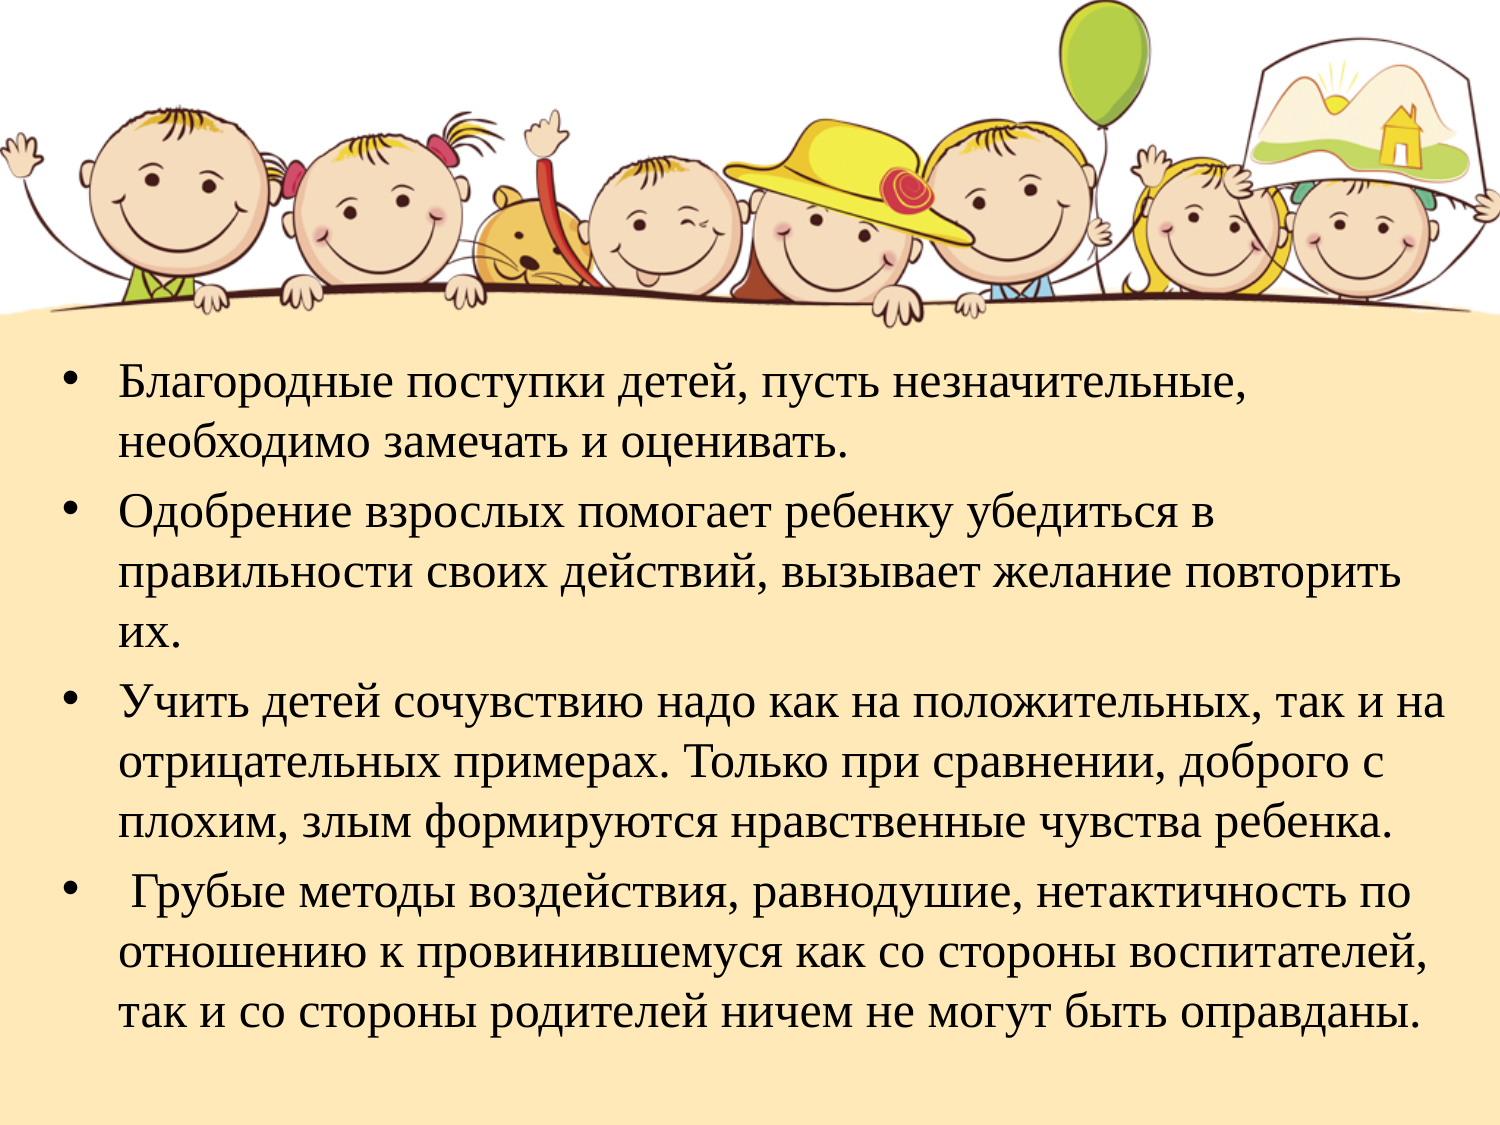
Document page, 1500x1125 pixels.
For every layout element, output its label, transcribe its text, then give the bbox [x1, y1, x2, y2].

picture [0, 0, 1500, 1125]
list Благородные поступки детей, пусть незначительные, необходимо замечать и оценивать. Одобрение взрослых помогает ребенку убедиться в правильности своих действий, вызывает желание повторить их. Учить детей сочувствию надо как на положительных, так и на отрицательных примерах. Только при сравнении, доброго с плохим, злым формируются нравственные чувства ребенка. Грубые методы воздействия, равнодушие, нетактичность по отношению к провинившемуся как со стороны воспитателей, так и со стороны родителей ничем не могут быть оправданы. [46, 339, 1466, 1076]
